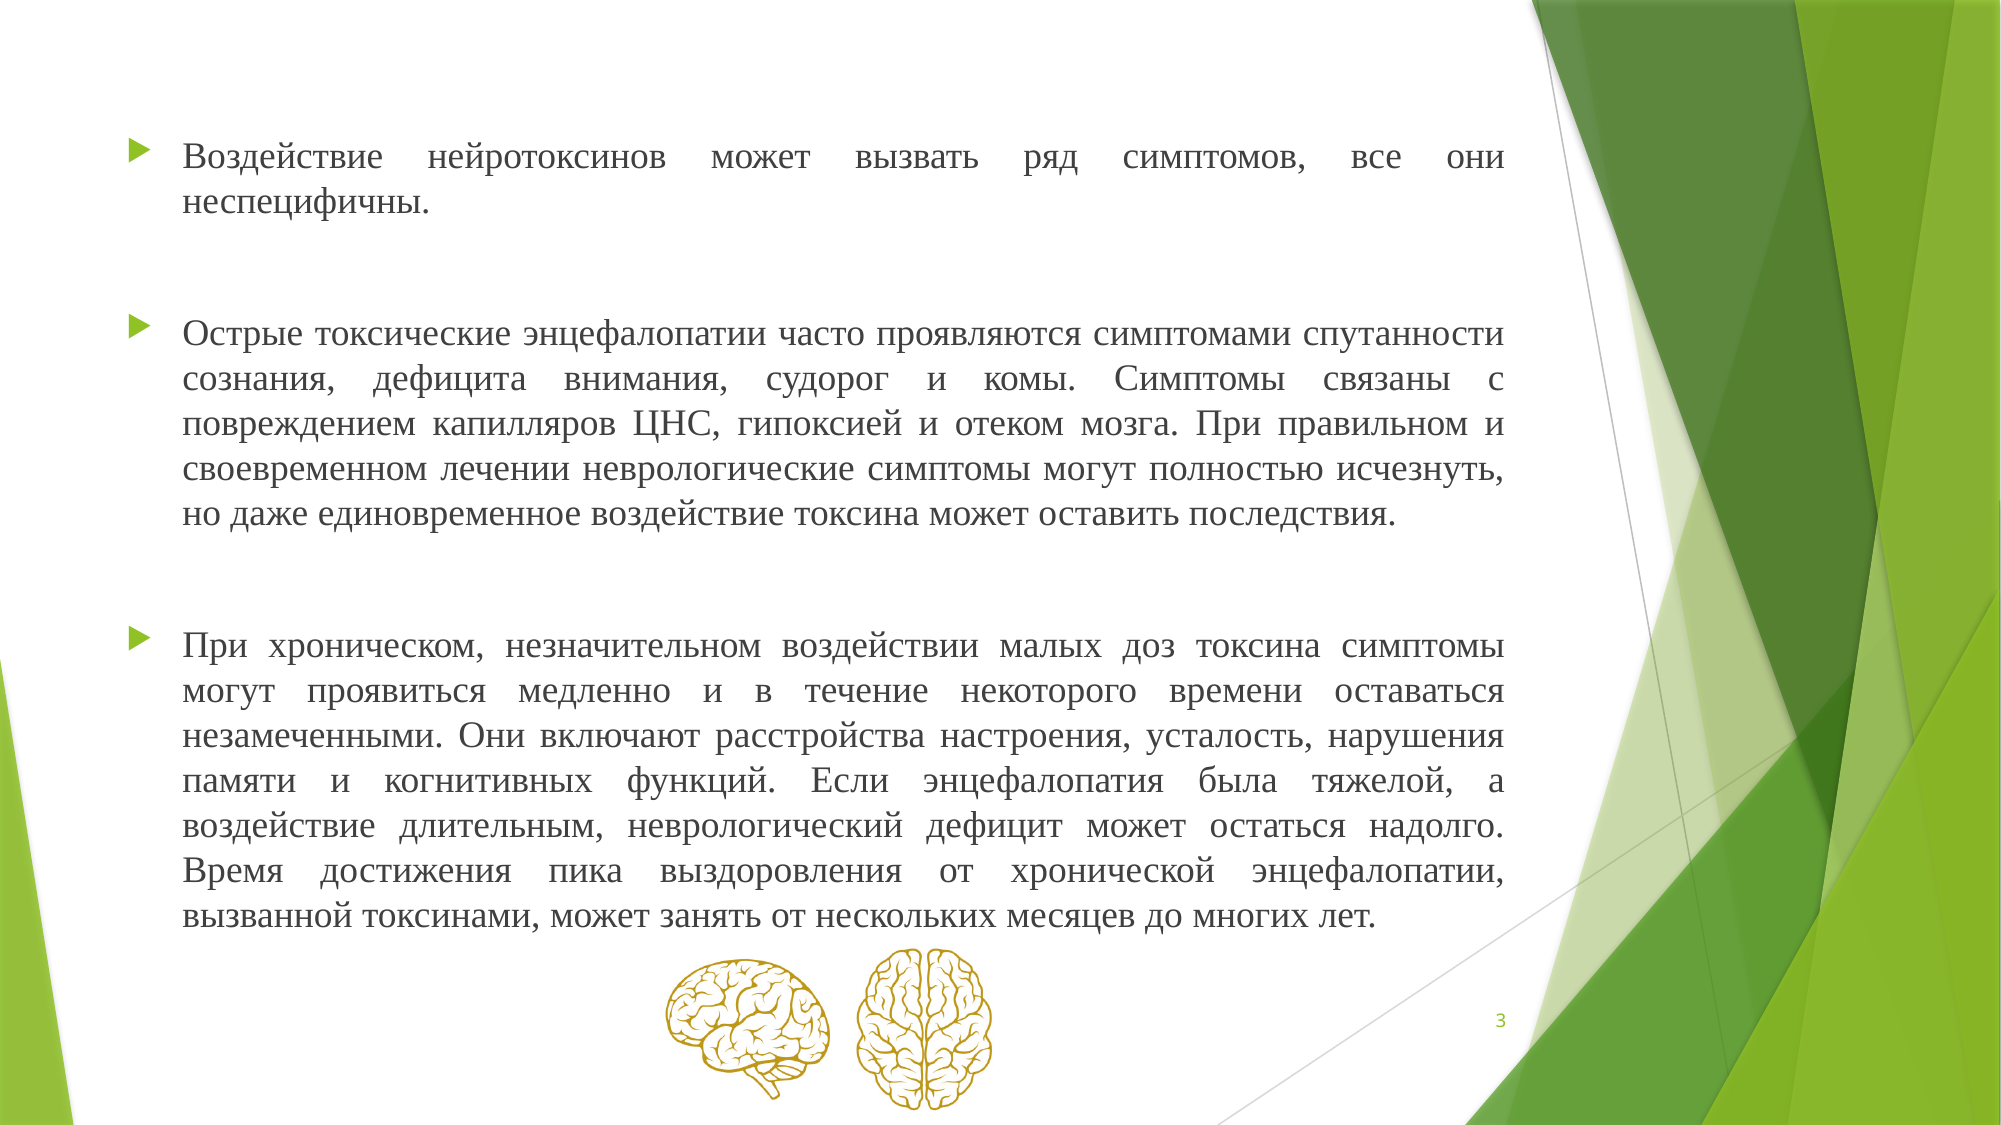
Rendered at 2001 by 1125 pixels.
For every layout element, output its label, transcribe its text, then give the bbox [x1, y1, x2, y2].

slide_number 3 [1409, 991, 1522, 1051]
picture [658, 934, 1001, 1116]
list Воздействие нейротоксинов может вызвать ряд симптомов, все они неспецифичны. Острые токсические энцефалопатии часто проявляются симптомами спутанности сознания, дефицита внимания, судорог и комы. Симптомы связаны с повреждением капилляров ЦНС, гипоксией и отеком мозга. При правильном и своевременном лечении неврологические симптомы могут полностью исчезнуть, но даже единовременное воздействие токсина может оставить последствия. При хроническом, незначительном воздействии малых доз токсина симптомы могут проявиться медленно и в течение некоторого времени оставаться незамеченными. Они включают расстройства настроения, усталость, нарушения памяти и когнитивных функций. Если энцефалопатия была тяжелой, а воздействие длительным, неврологический дефицит может остаться надолго. Время достижения пика выздоровления от хронической энцефалопатии, вызванной токсинами, может занять от нескольких месяцев до многих лет. [111, 123, 1522, 991]
